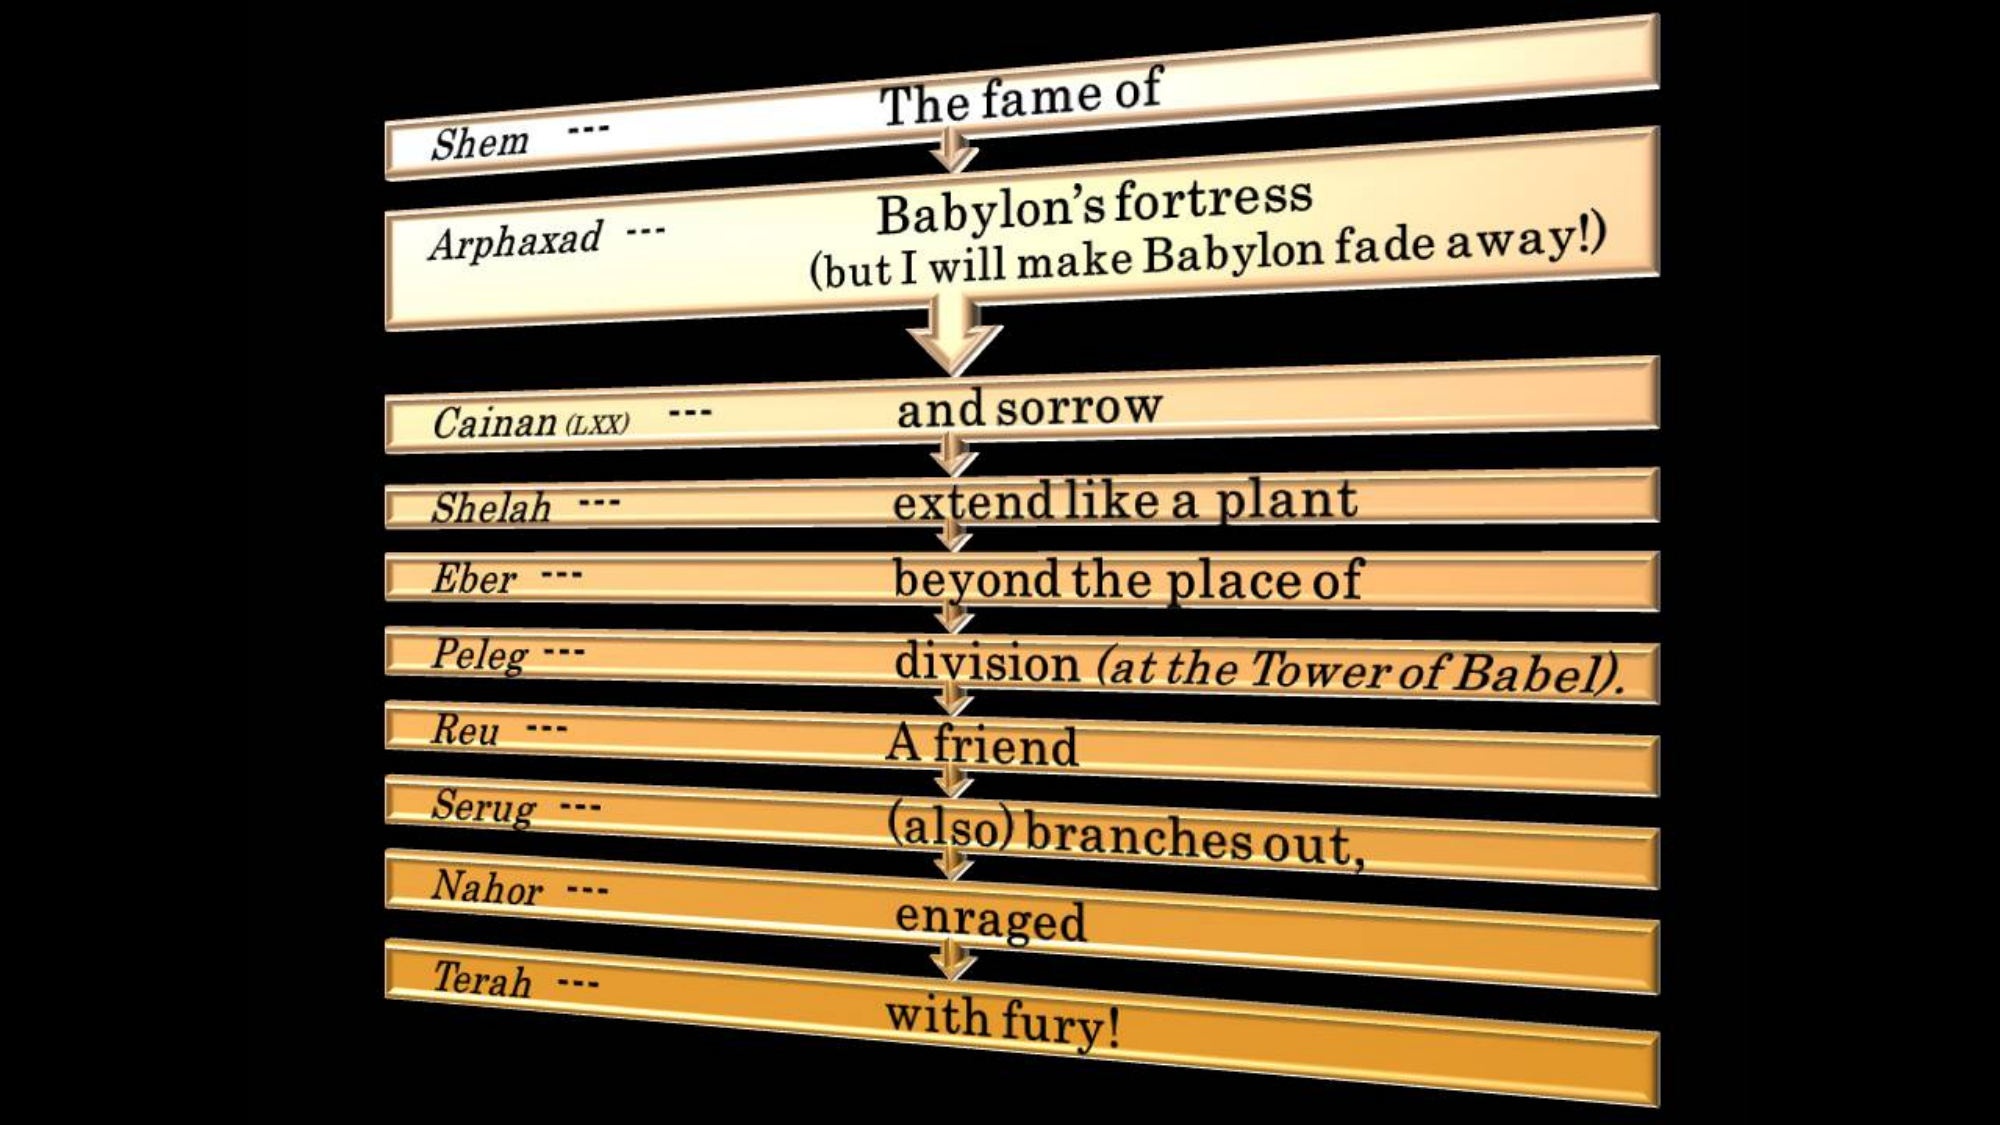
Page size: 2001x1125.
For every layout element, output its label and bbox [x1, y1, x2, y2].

picture [249, 0, 1750, 1125]
